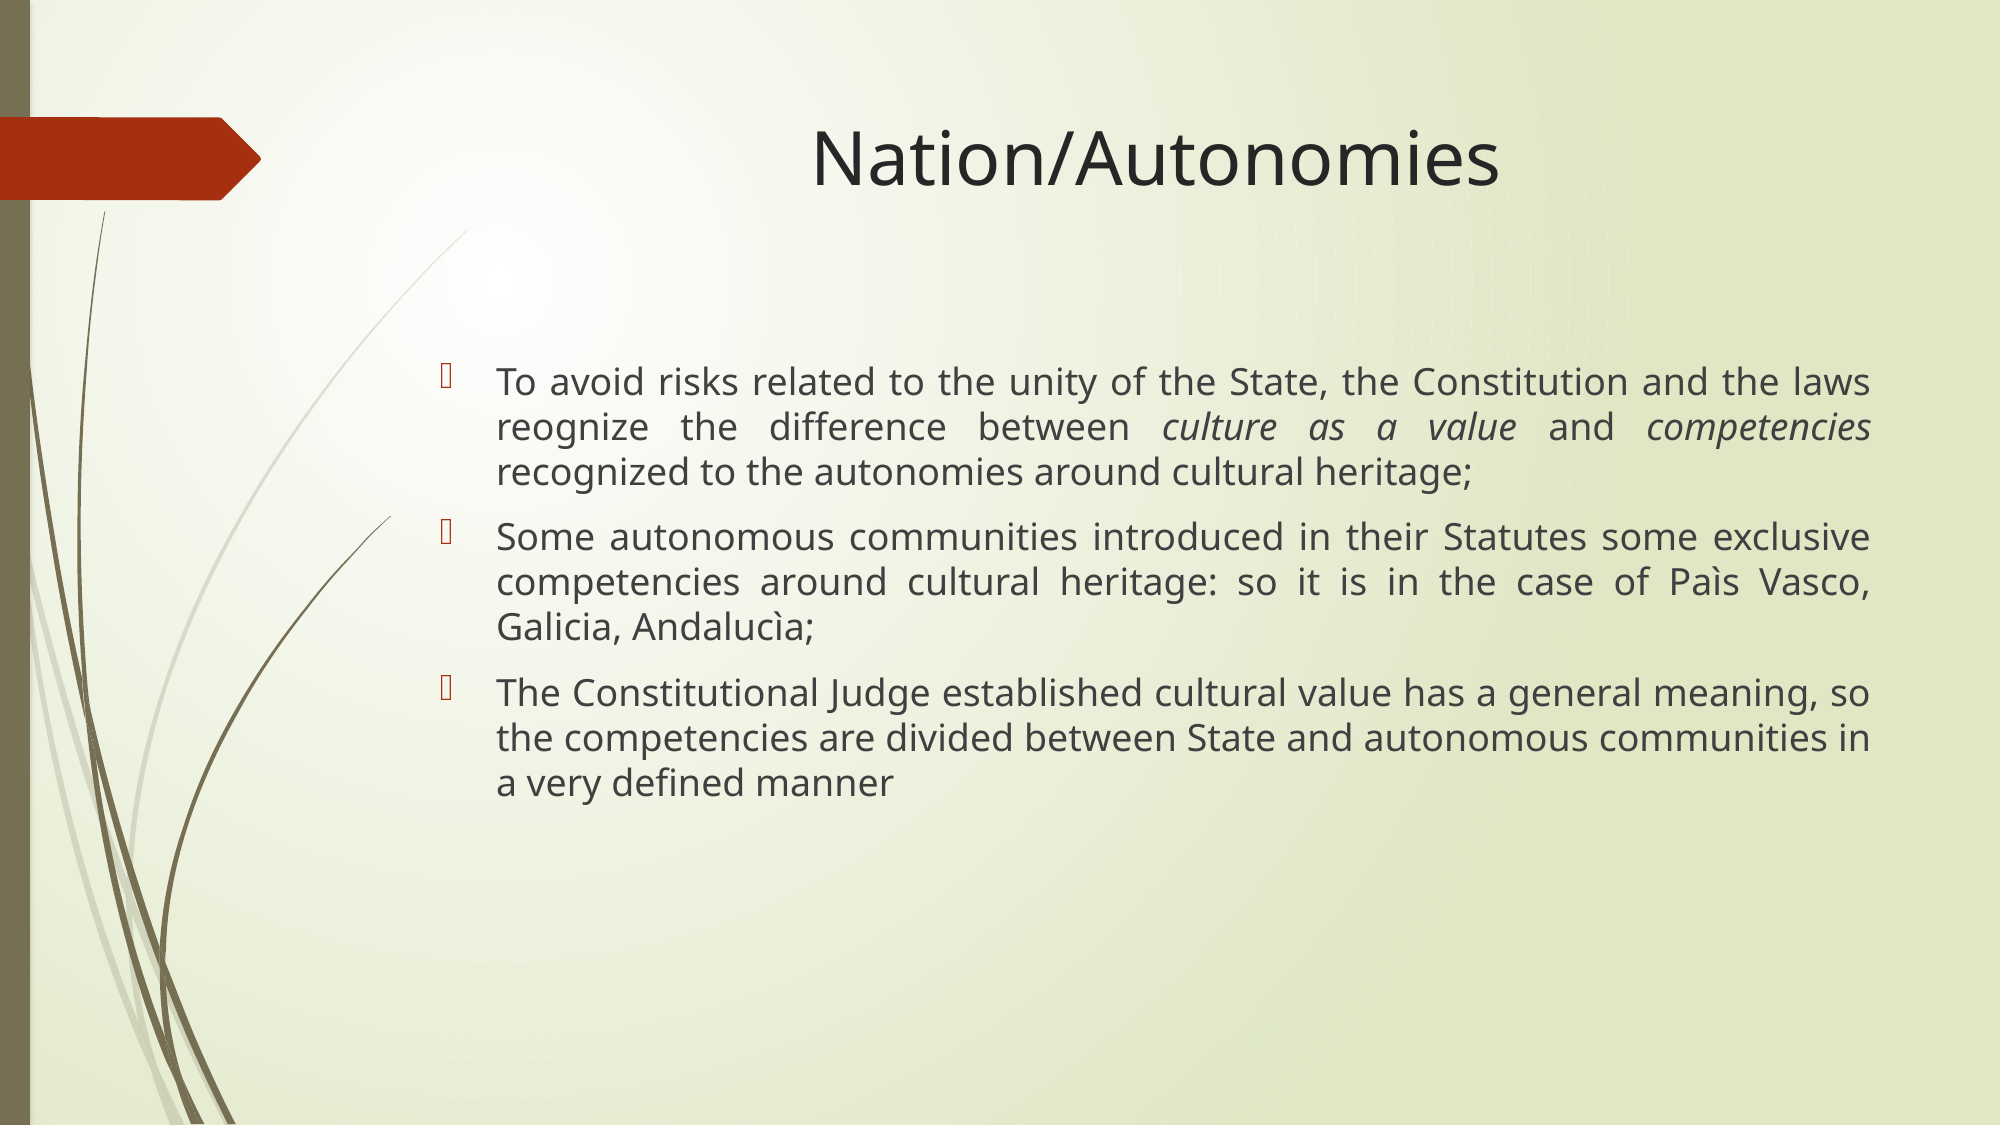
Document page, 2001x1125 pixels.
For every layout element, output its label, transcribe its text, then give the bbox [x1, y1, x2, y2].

title Nation/Autonomies [425, 102, 1888, 313]
list To avoid risks related to the unity of the State, the Constitution and the laws reognize the difference between culture as a value and competencies recognized to the autonomies around cultural heritage; Some autonomous communities introduced in their Statutes some exclusive competencies around cultural heritage: so it is in the case of Paìs Vasco, Galicia, Andalucìa; The Constitutional Judge established cultural value has a general meaning, so the competencies are divided between State and autonomous communities in a very defined manner [424, 350, 1888, 970]
